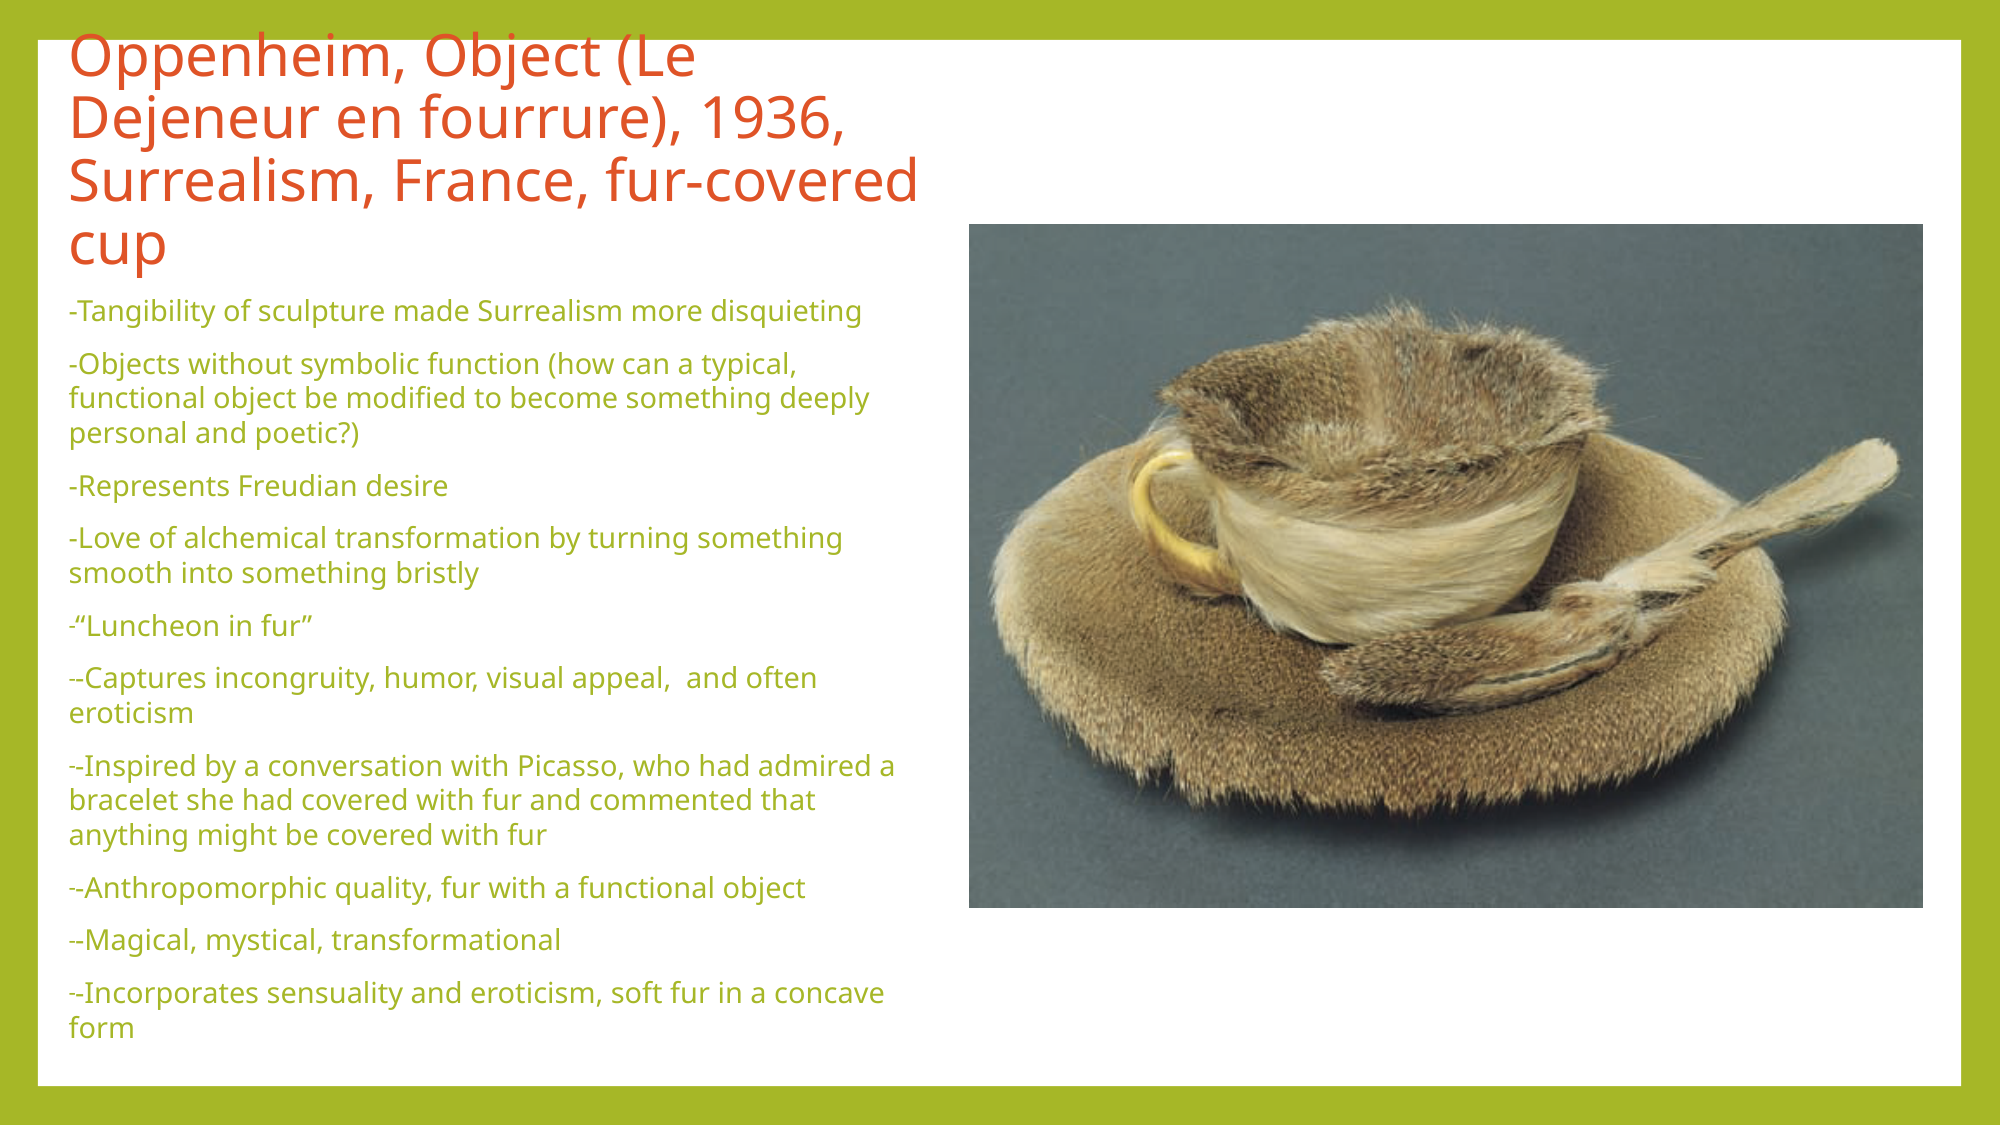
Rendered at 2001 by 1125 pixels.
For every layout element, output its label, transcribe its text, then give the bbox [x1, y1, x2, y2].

title Oppenheim, Object (Le Dejeneur en fourrure), 1936, Surrealism, France, fur-covered cup [53, 0, 956, 285]
list -Tangibility of sculpture made Surrealism more disquieting -Objects without symbolic function (how can a typical, functional object be modified to become something deeply personal and poetic?) -Represents Freudian desire -Love of alchemical transformation by turning something smooth into something bristly “Luncheon in fur” -Captures incongruity, humor, visual appeal, and often eroticism -Inspired by a conversation with Picasso, who had admired a bracelet she had covered with fur and commented that anything might be covered with fur -Anthropomorphic quality, fur with a functional object -Magical, mystical, transformational -Incorporates sensuality and eroticism, soft fur in a concave form [53, 285, 956, 1057]
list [969, 223, 1924, 909]
